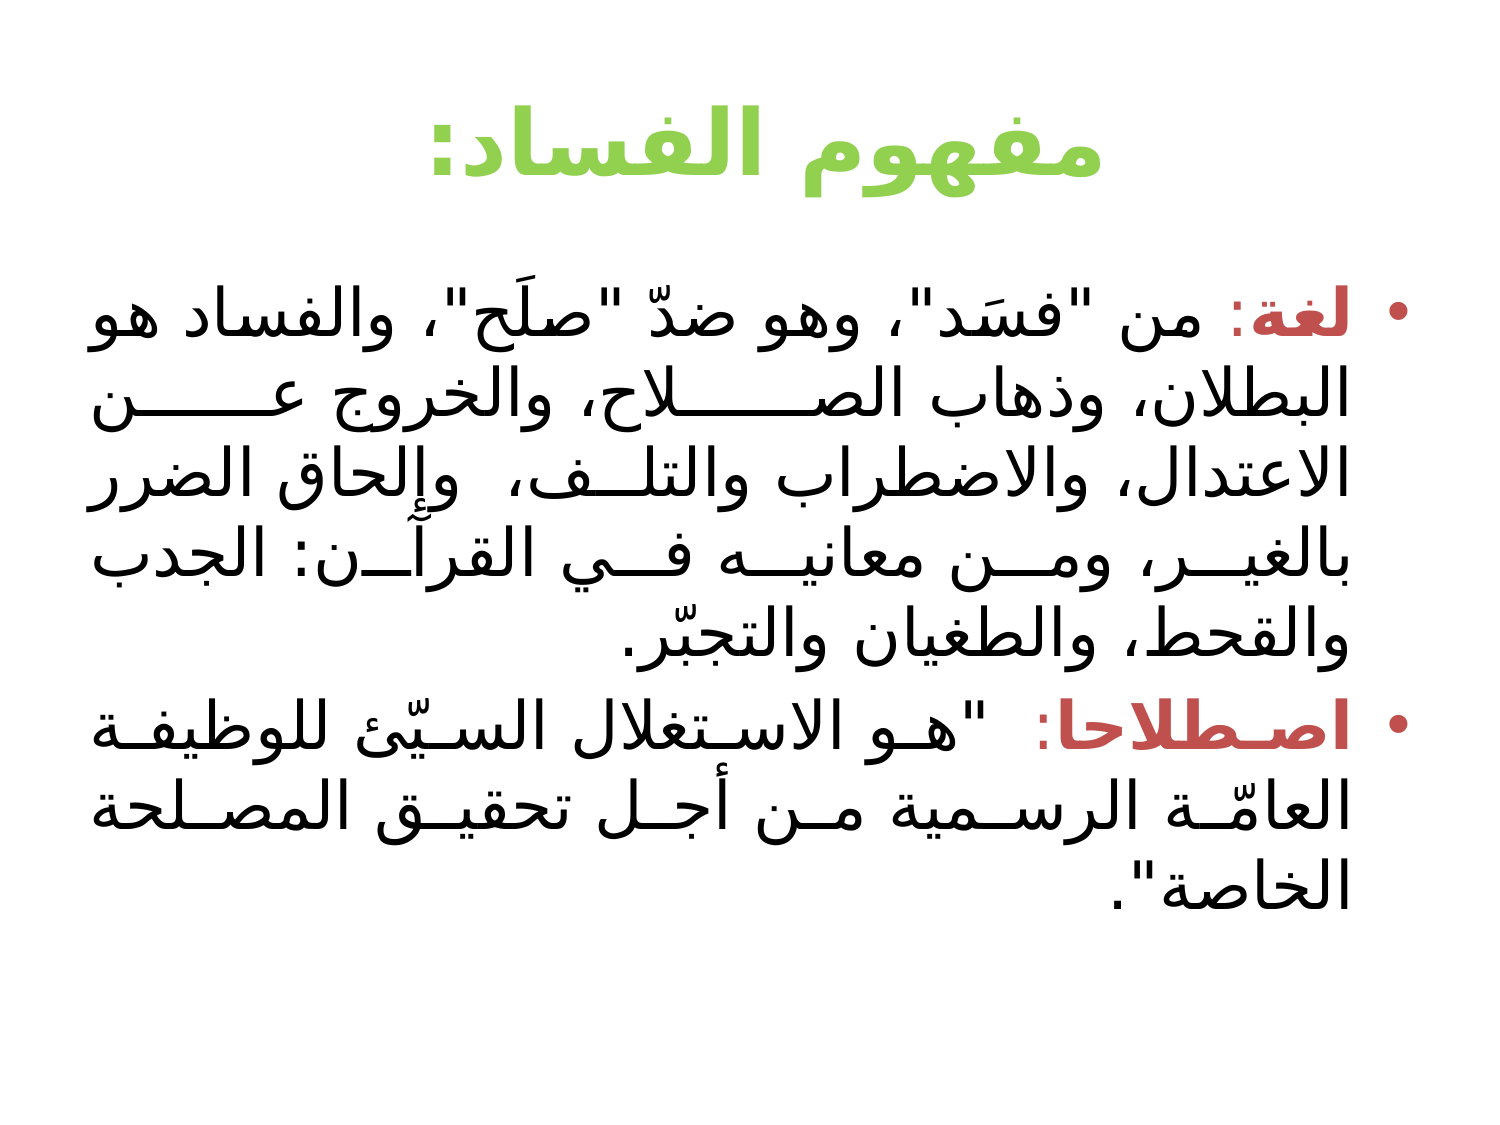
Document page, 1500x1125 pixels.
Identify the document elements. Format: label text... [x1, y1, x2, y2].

title مفهوم الفساد: [75, 45, 1425, 233]
list لغة: من "فسَد"، وهو ضدّ "صلَح"، والفساد هو البطلان، وذهاب الصلاح، والخروج عن الاعتدال، والاضطراب والتلف، وإلحاق الضرر بالغير، ومن معانيه في القرآن: الجدب والقحط، والطغيان والتجبّر. اصطلاحا: "هو الاستغلال السيّئ للوظيفة العامّة الرسمية من أجل تحقيق المصلحة الخاصة". [75, 262, 1425, 1005]
